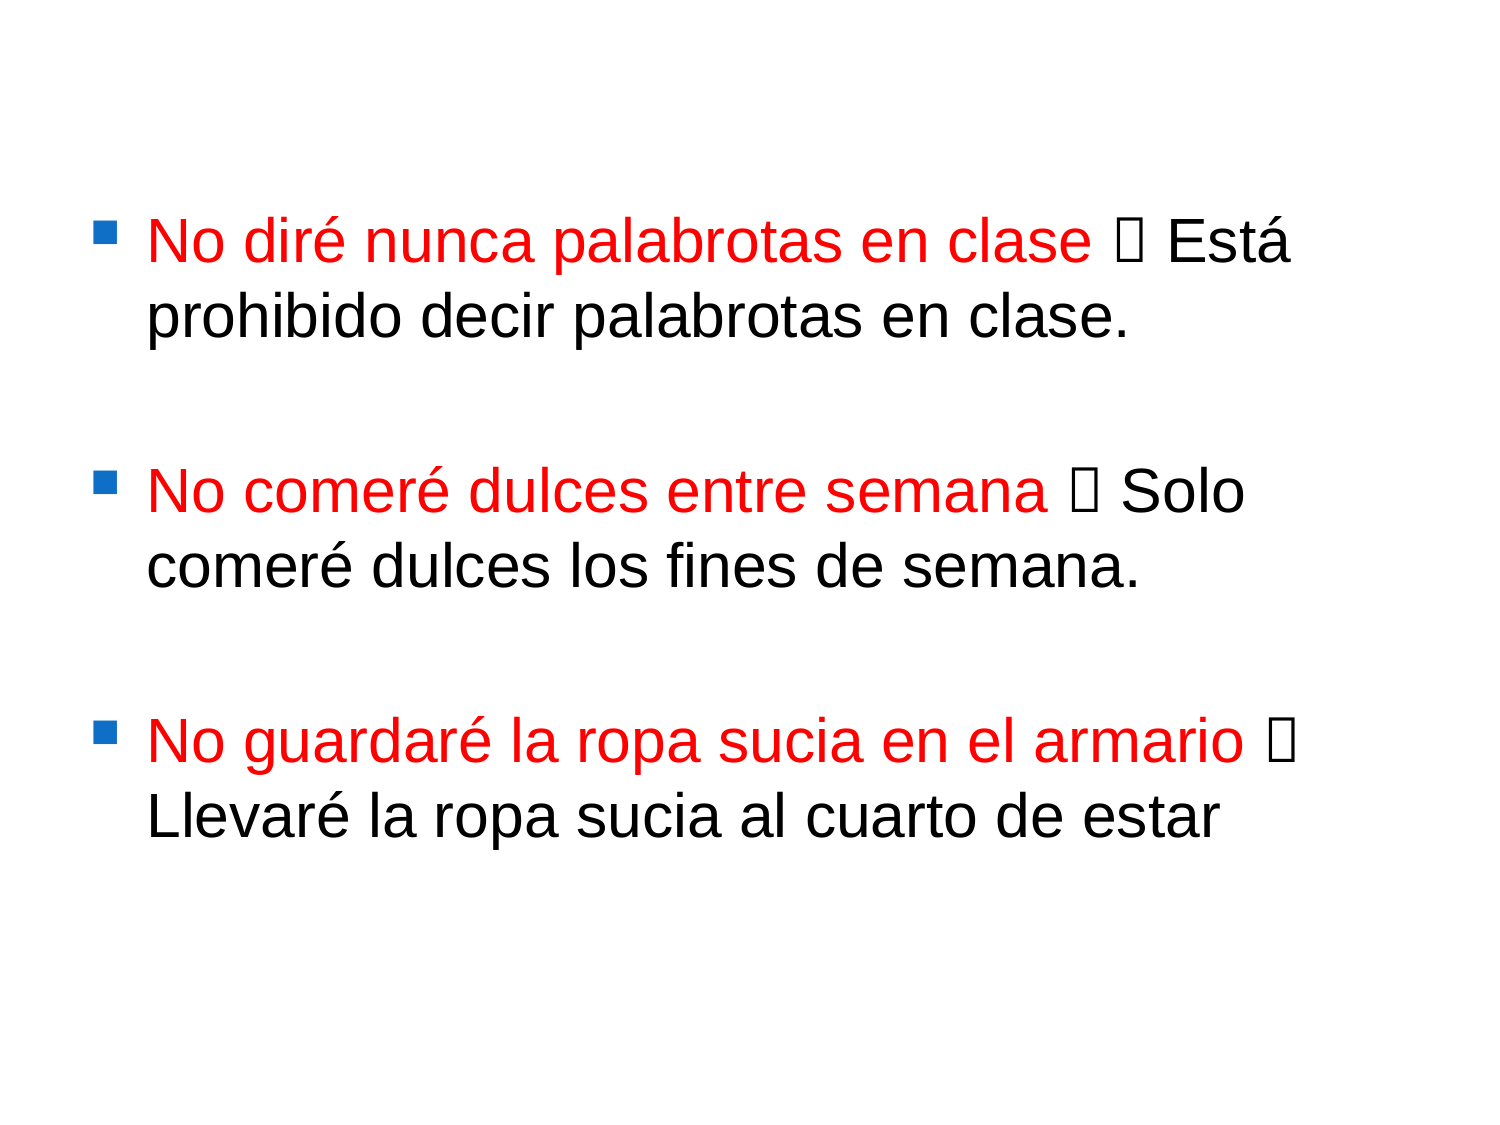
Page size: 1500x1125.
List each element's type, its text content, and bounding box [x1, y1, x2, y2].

list No diré nunca palabrotas en clase  Está prohibido decir palabrotas en clase. No comeré dulces entre semana  Solo comeré dulces los fines de semana. No guardaré la ropa sucia en el armario  Llevaré la ropa sucia al cuarto de estar [74, 105, 1426, 1006]
